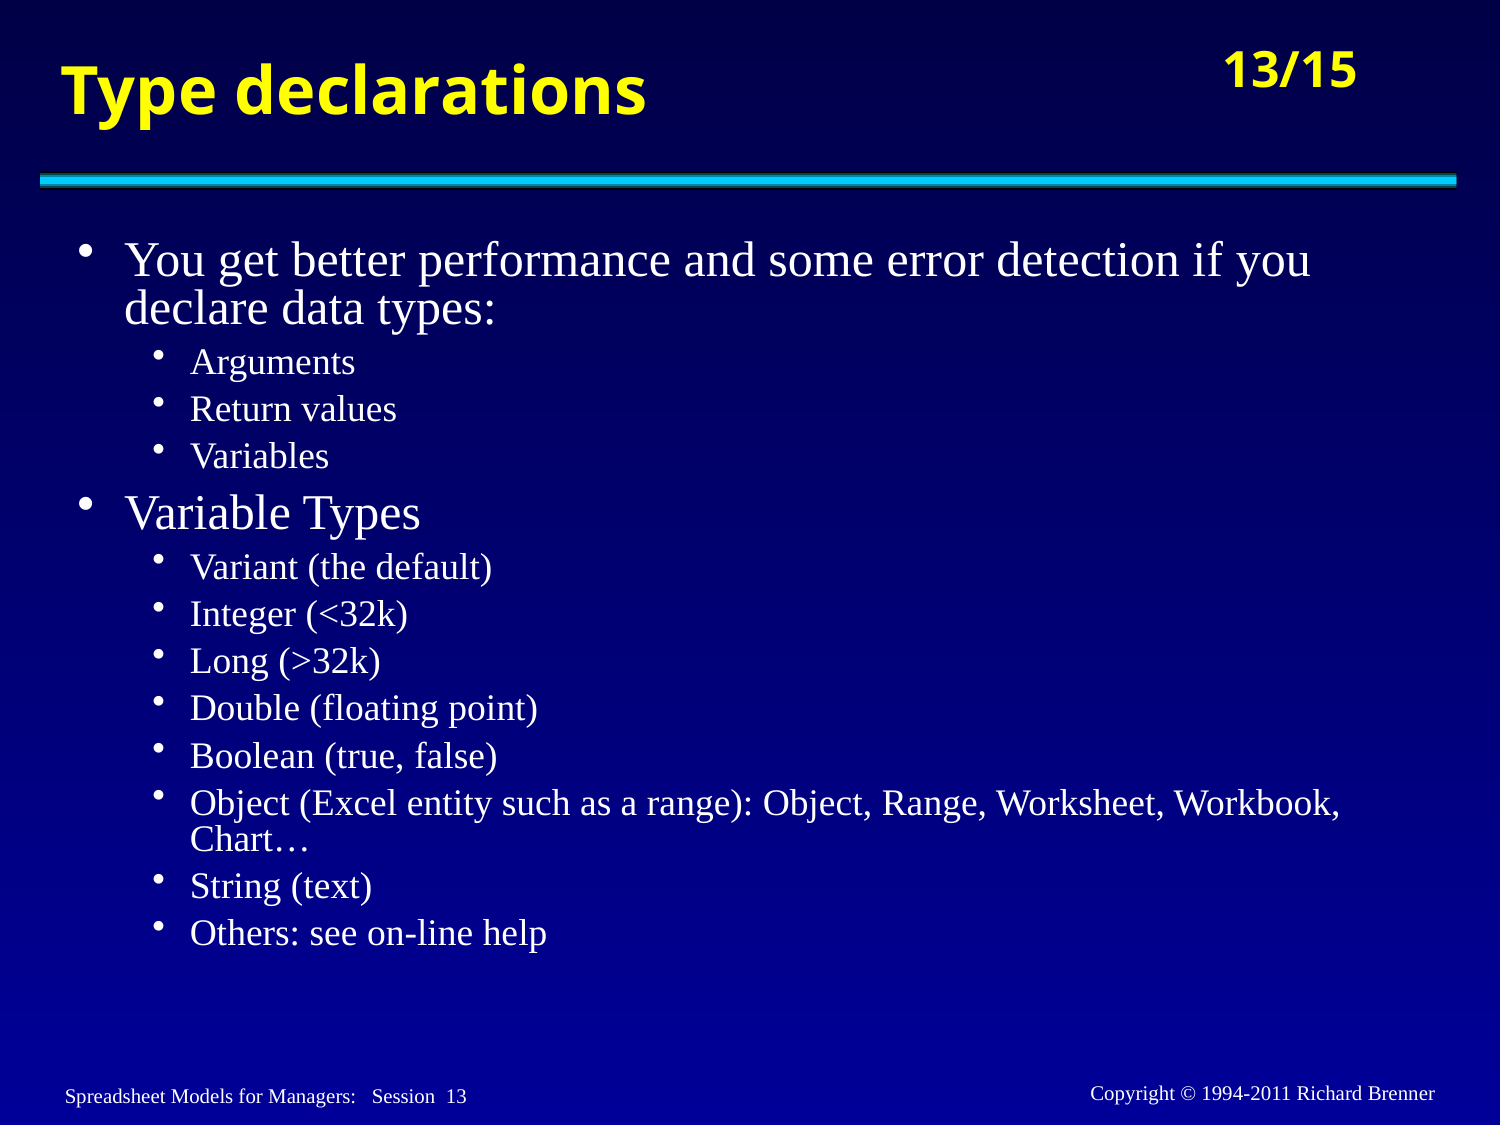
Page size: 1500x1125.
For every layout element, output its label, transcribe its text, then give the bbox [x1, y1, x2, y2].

list You get better performance and some error detection if you declare data types: Arguments Return values Variables Variable Types Variant (the default) Integer (<32k) Long (>32k) Double (floating point) Boolean (true, false) Object (Excel entity such as a range): Object, Range, Worksheet, Workbook, Chart… String (text) Others: see on-line help [62, 231, 1434, 1061]
title Type declarations [45, 22, 1200, 163]
